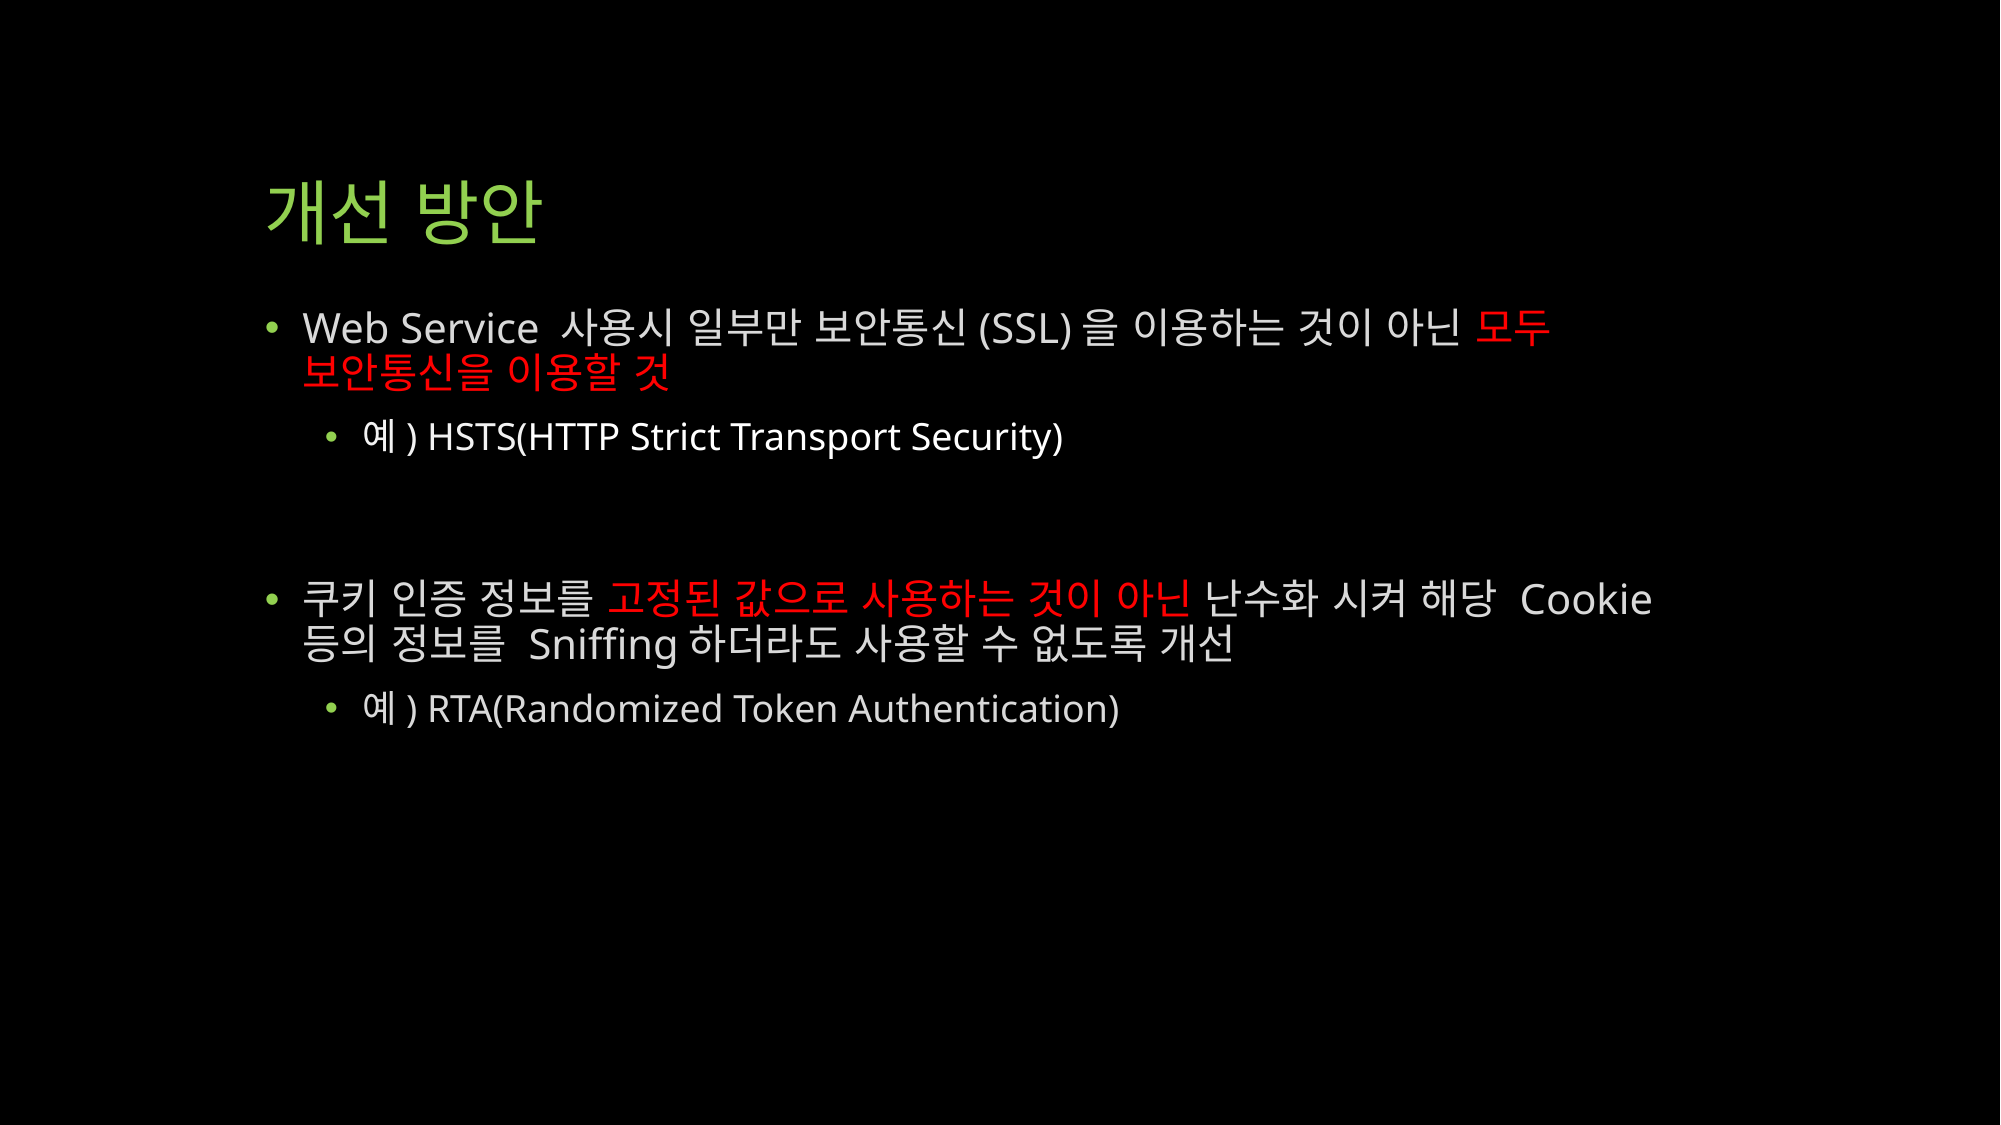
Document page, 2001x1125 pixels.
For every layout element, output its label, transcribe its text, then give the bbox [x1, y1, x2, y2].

list Web Service 사용시 일부만 보안통신(SSL)을 이용하는 것이 아닌 모두 보안통신을 이용할 것 예) HSTS(HTTP Strict Transport Security) 쿠키 인증 정보를 고정된 값으로 사용하는 것이 아닌 난수화 시켜 해당 Cookie등의 정보를 Sniffing하더라도 사용할 수 없도록 개선 예) RTA(Randomized Token Authentication) [249, 299, 1750, 1000]
title 개선 방안 [249, 75, 1750, 263]
